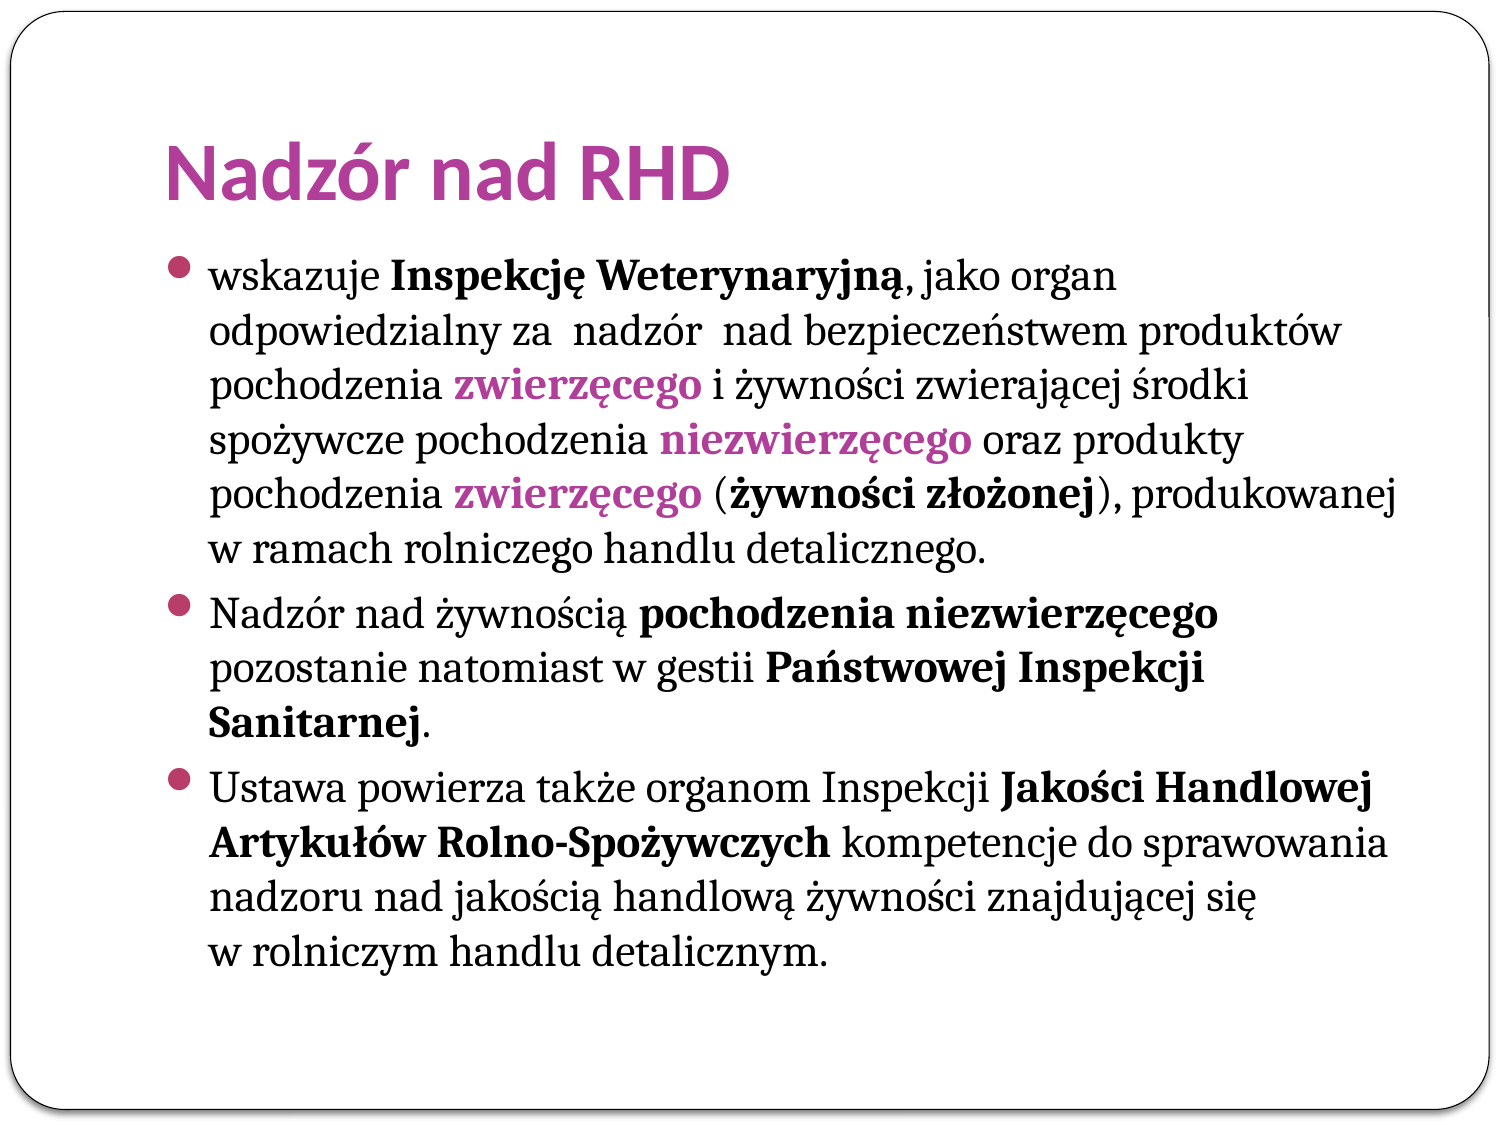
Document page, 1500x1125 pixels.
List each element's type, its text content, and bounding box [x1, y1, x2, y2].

title Nadzór nad RHD [150, 45, 1425, 233]
list wskazuje Inspekcję Weterynaryjną, jako organ odpowiedzialny za nadzór nad bezpieczeństwem produktów pochodzenia zwierzęcego i żywności zwierającej środki spożywcze pochodzenia niezwierzęcego oraz produkty pochodzenia zwierzęcego (żywności złożonej), produkowanej w ramach rolniczego handlu detalicznego. Nadzór nad żywnością pochodzenia niezwierzęcego pozostanie natomiast w gestii Państwowej Inspekcji Sanitarnej. Ustawa powierza także organom Inspekcji Jakości Handlowej Artykułów Rolno-Spożywczych kompetencje do sprawowania nadzoru nad jakością handlową żywności znajdującej się w rolniczym handlu detalicznym. [150, 237, 1425, 988]
